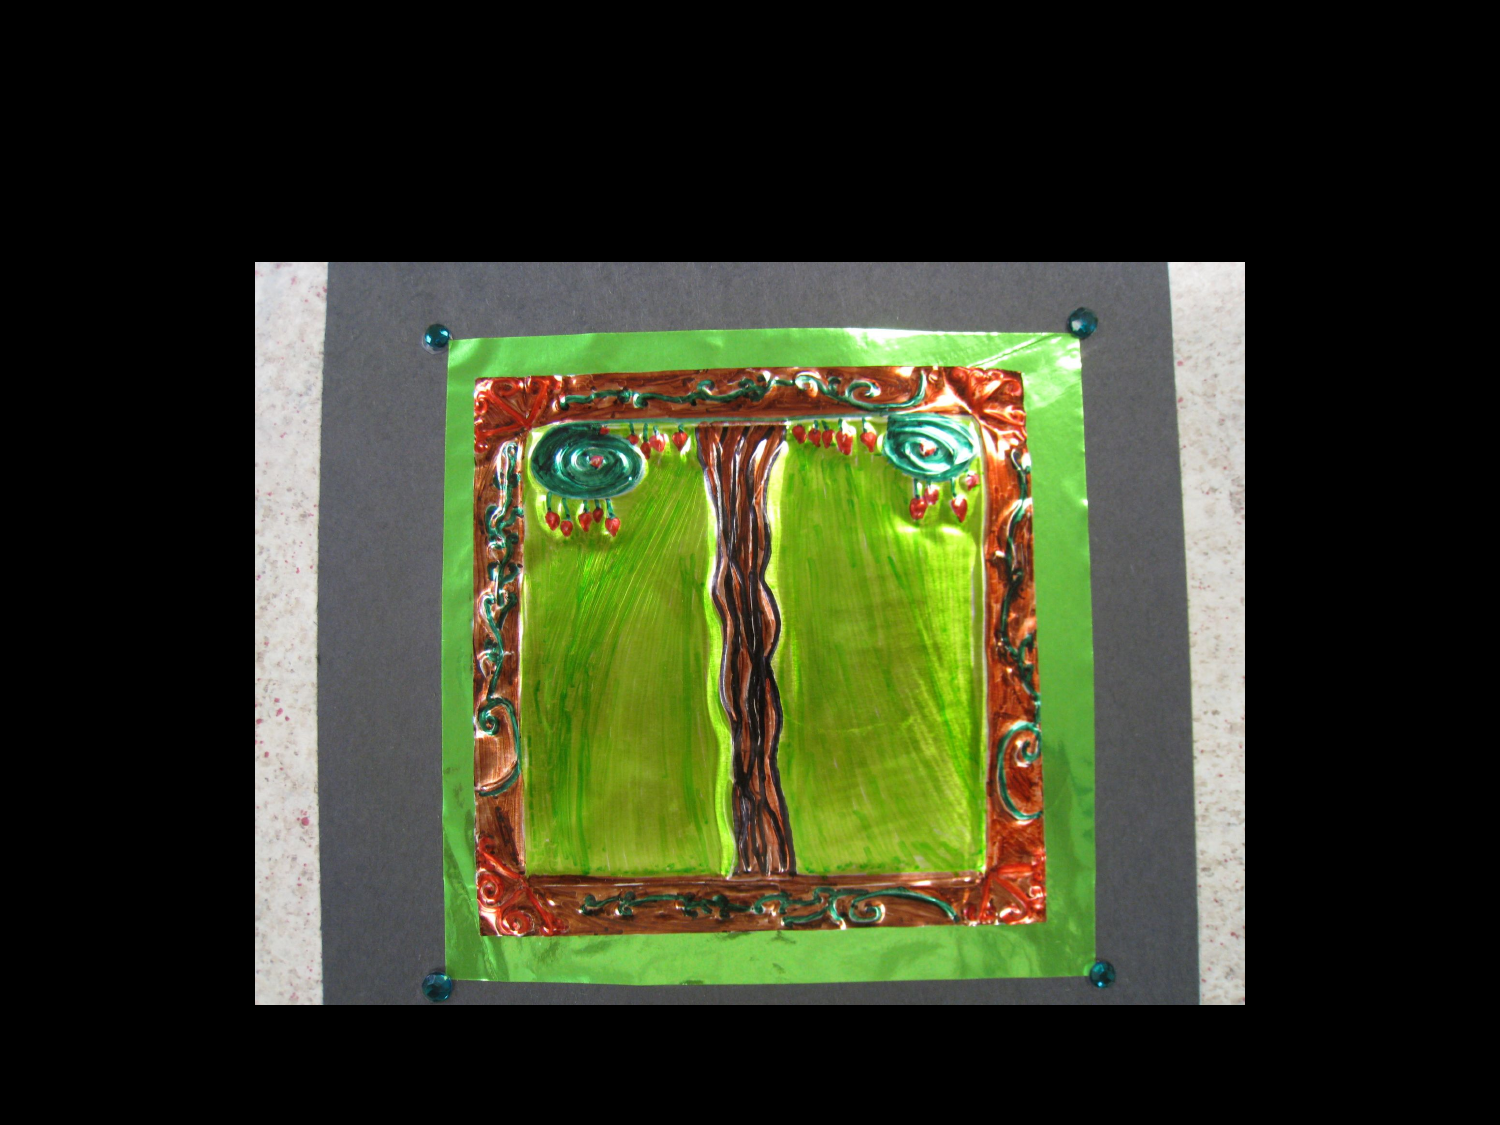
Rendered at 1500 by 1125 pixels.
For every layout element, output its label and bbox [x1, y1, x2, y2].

list [74, 262, 1426, 1006]
